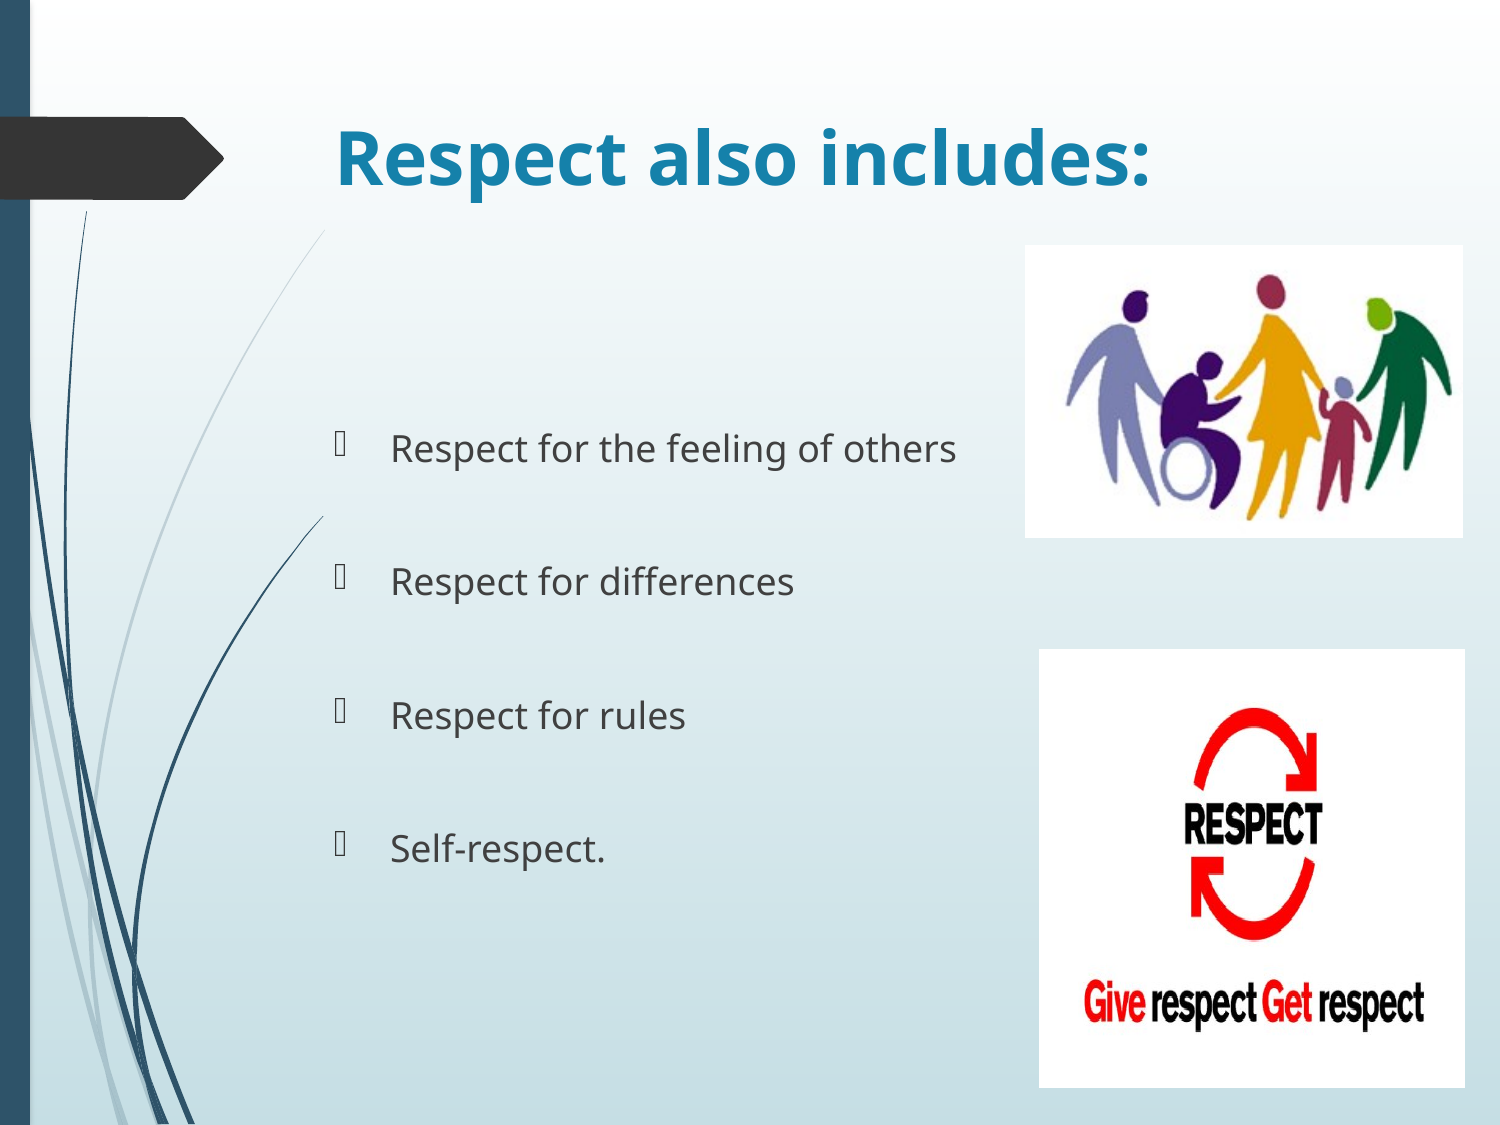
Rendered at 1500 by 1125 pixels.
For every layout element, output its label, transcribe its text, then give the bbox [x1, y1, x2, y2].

title Respect also includes: [319, 102, 1400, 313]
picture [1039, 649, 1466, 1088]
list Respect for the feeling of others Respect for differences Respect for rules Self-respect. [318, 350, 1400, 970]
picture [1024, 244, 1463, 538]
